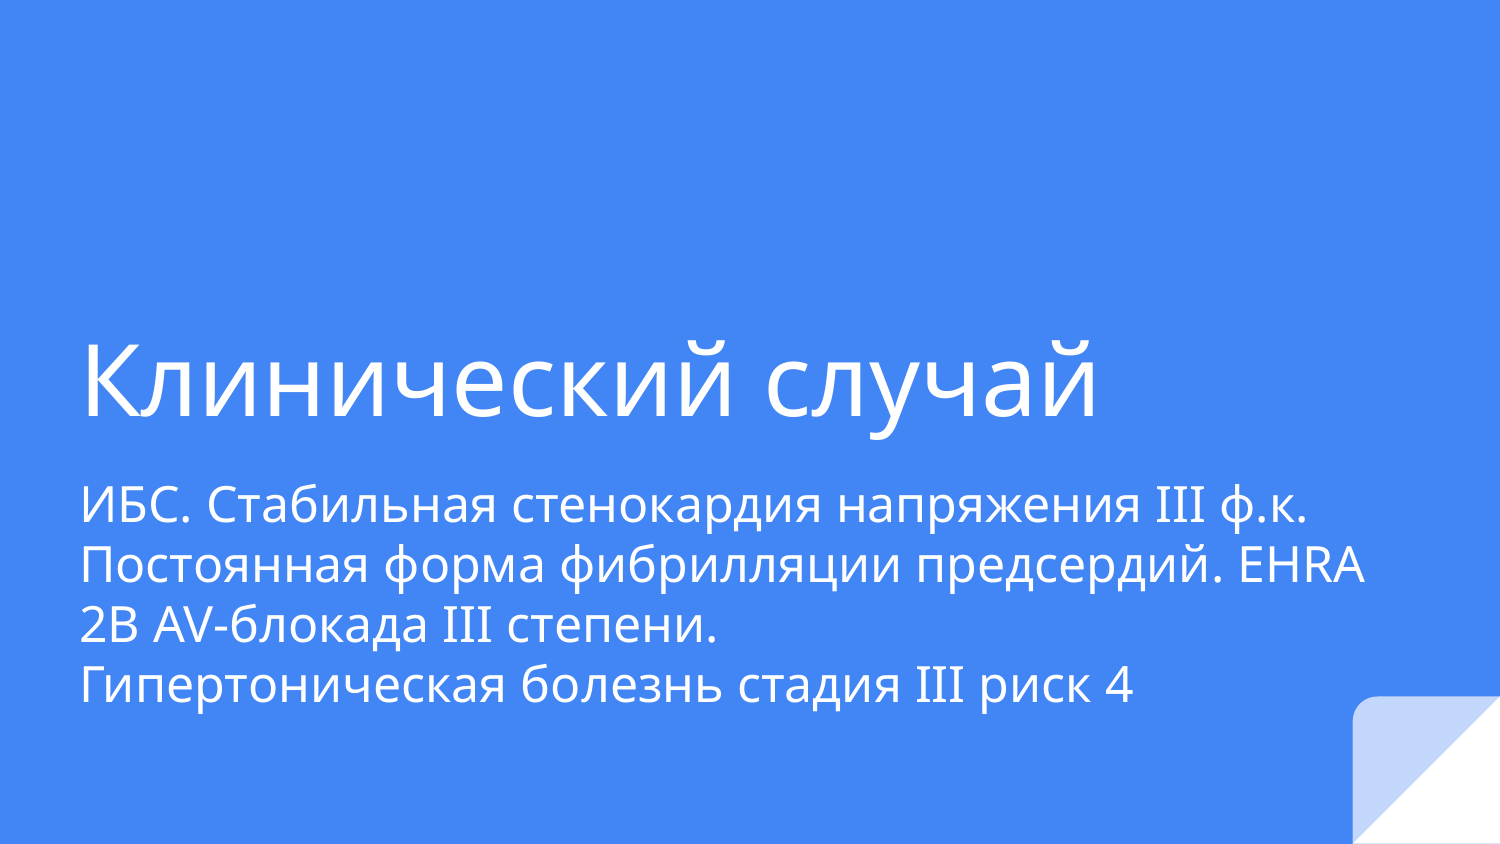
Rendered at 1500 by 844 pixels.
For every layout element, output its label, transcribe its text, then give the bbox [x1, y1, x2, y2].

title Клинический случай [64, 298, 1413, 452]
subtitle ИБС. Стабильная стенокардия напряжения III ф.к. Постоянная форма фибрилляции предсердий. EHRA 2B AV-блокада III степени. Гипертоническая болезнь стадия III риск 4 [64, 457, 1413, 751]
